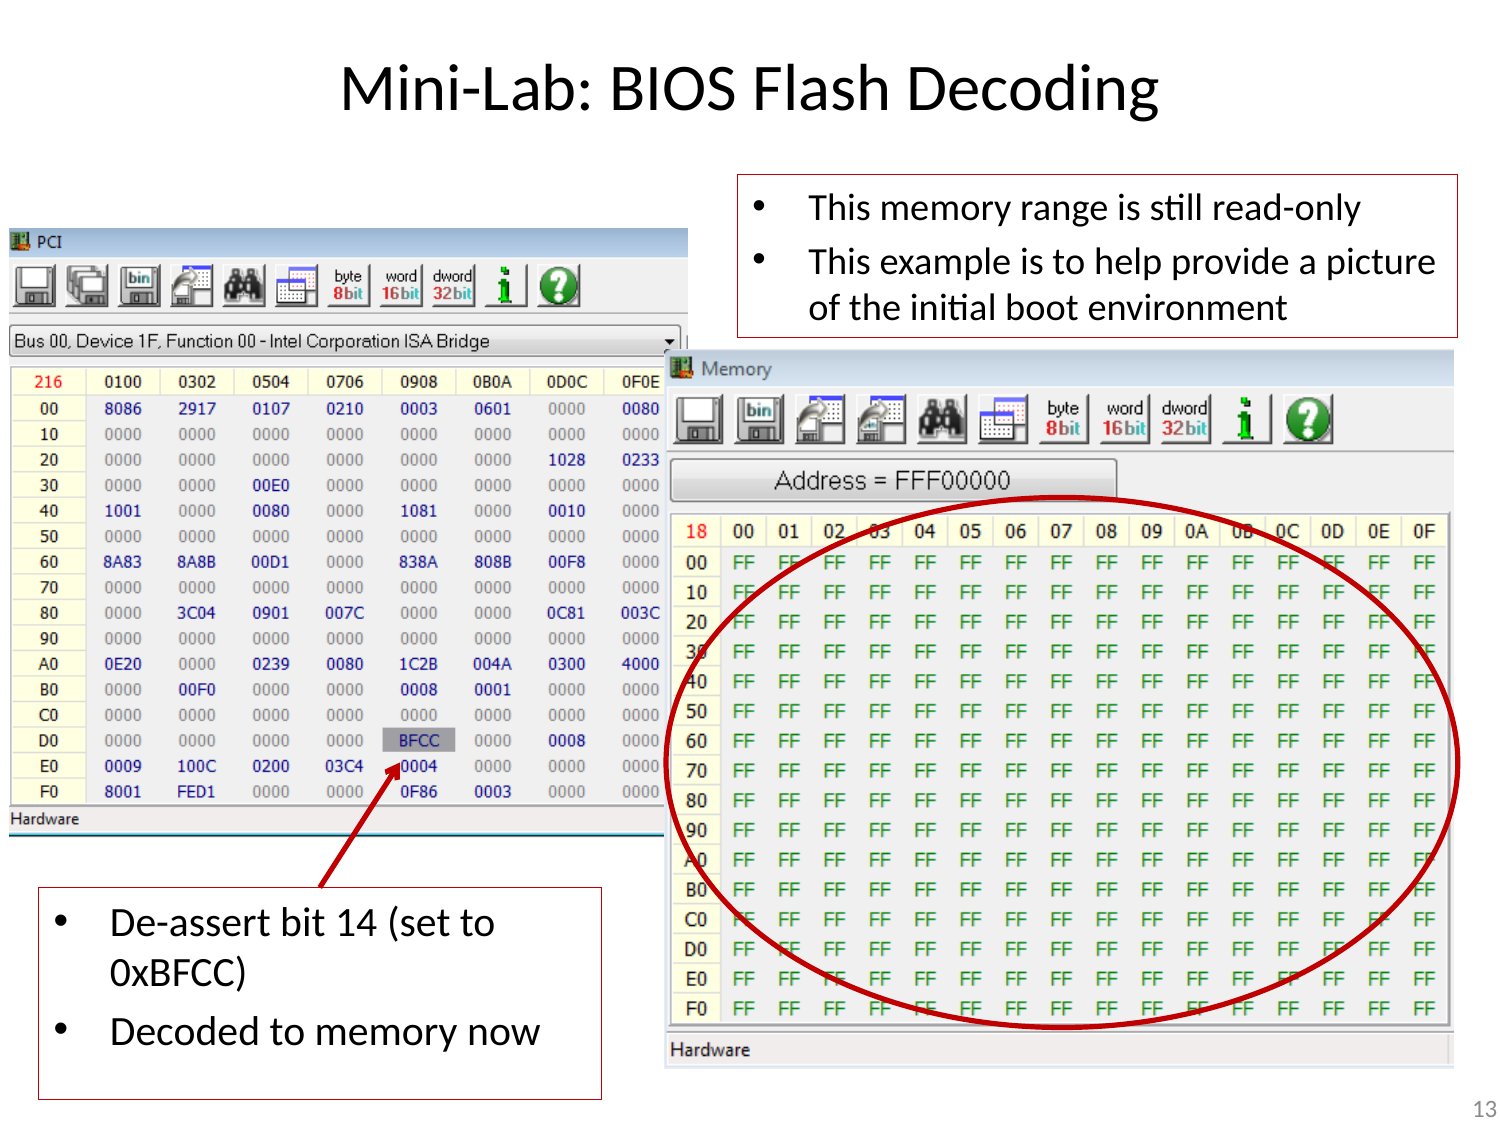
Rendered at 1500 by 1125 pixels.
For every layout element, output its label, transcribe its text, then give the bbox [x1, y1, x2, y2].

text_box De-assert bit 14 (set to 0xBFCC) Decoded to memory now [38, 887, 602, 1100]
picture [8, 227, 1454, 1069]
title Mini-Lab: BIOS Flash Decoding [75, 4, 1425, 163]
text_box This memory range is still read-only This example is to help provide a picture of the initial boot environment [737, 174, 1458, 338]
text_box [319, 762, 401, 888]
slide_number 13 [1162, 1077, 1500, 1125]
